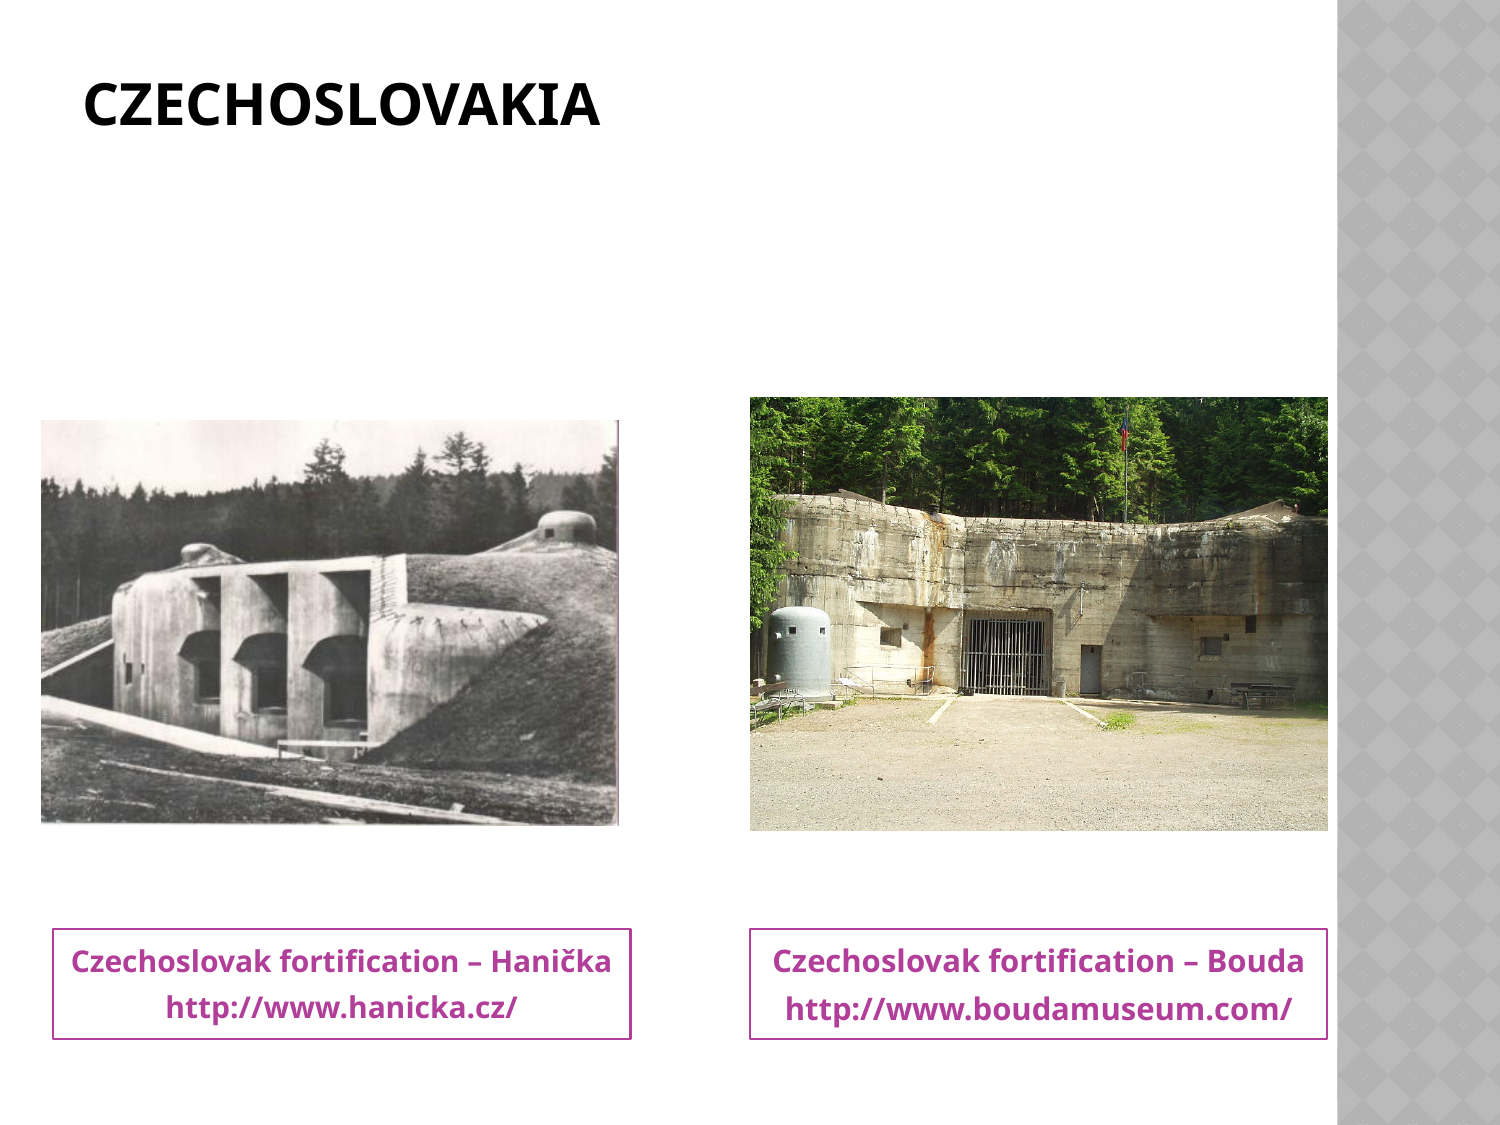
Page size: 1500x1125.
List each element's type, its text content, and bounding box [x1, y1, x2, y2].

list Czechoslovak fortification – Hanička http://www.hanicka.cz/ [52, 928, 632, 1040]
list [749, 396, 1329, 831]
title czechoslovakia [75, 52, 1263, 138]
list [40, 420, 620, 826]
list Czechoslovak fortification – Bouda http://www.boudamuseum.com/ [749, 928, 1328, 1040]
